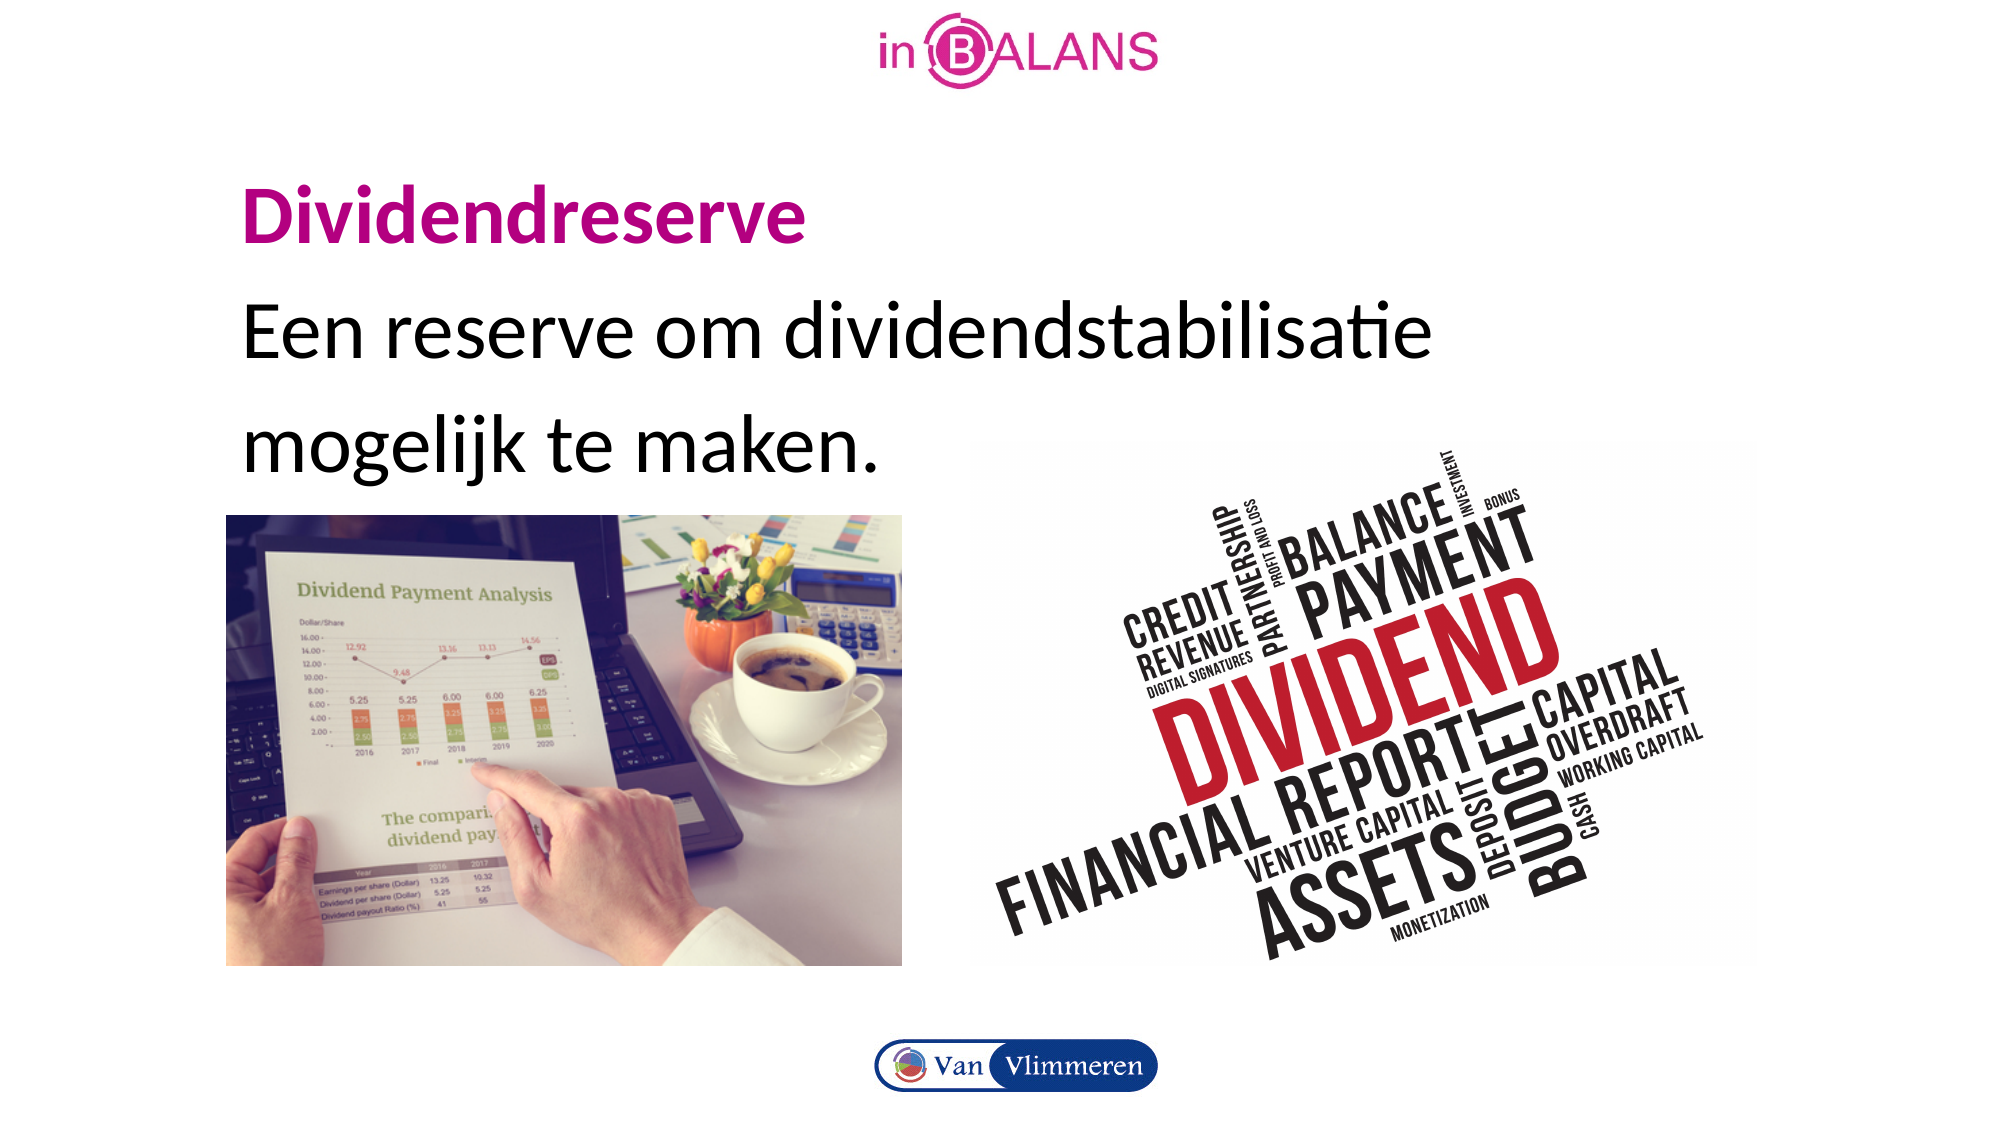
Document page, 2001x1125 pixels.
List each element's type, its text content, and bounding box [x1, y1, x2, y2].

picture [226, 515, 902, 967]
picture [860, 0, 1168, 98]
picture [866, 1025, 1163, 1103]
text_box Dividendreserve Een reserve om dividendstabilisatie mogelijk te maken. [226, 137, 1466, 497]
picture [970, 441, 1757, 966]
